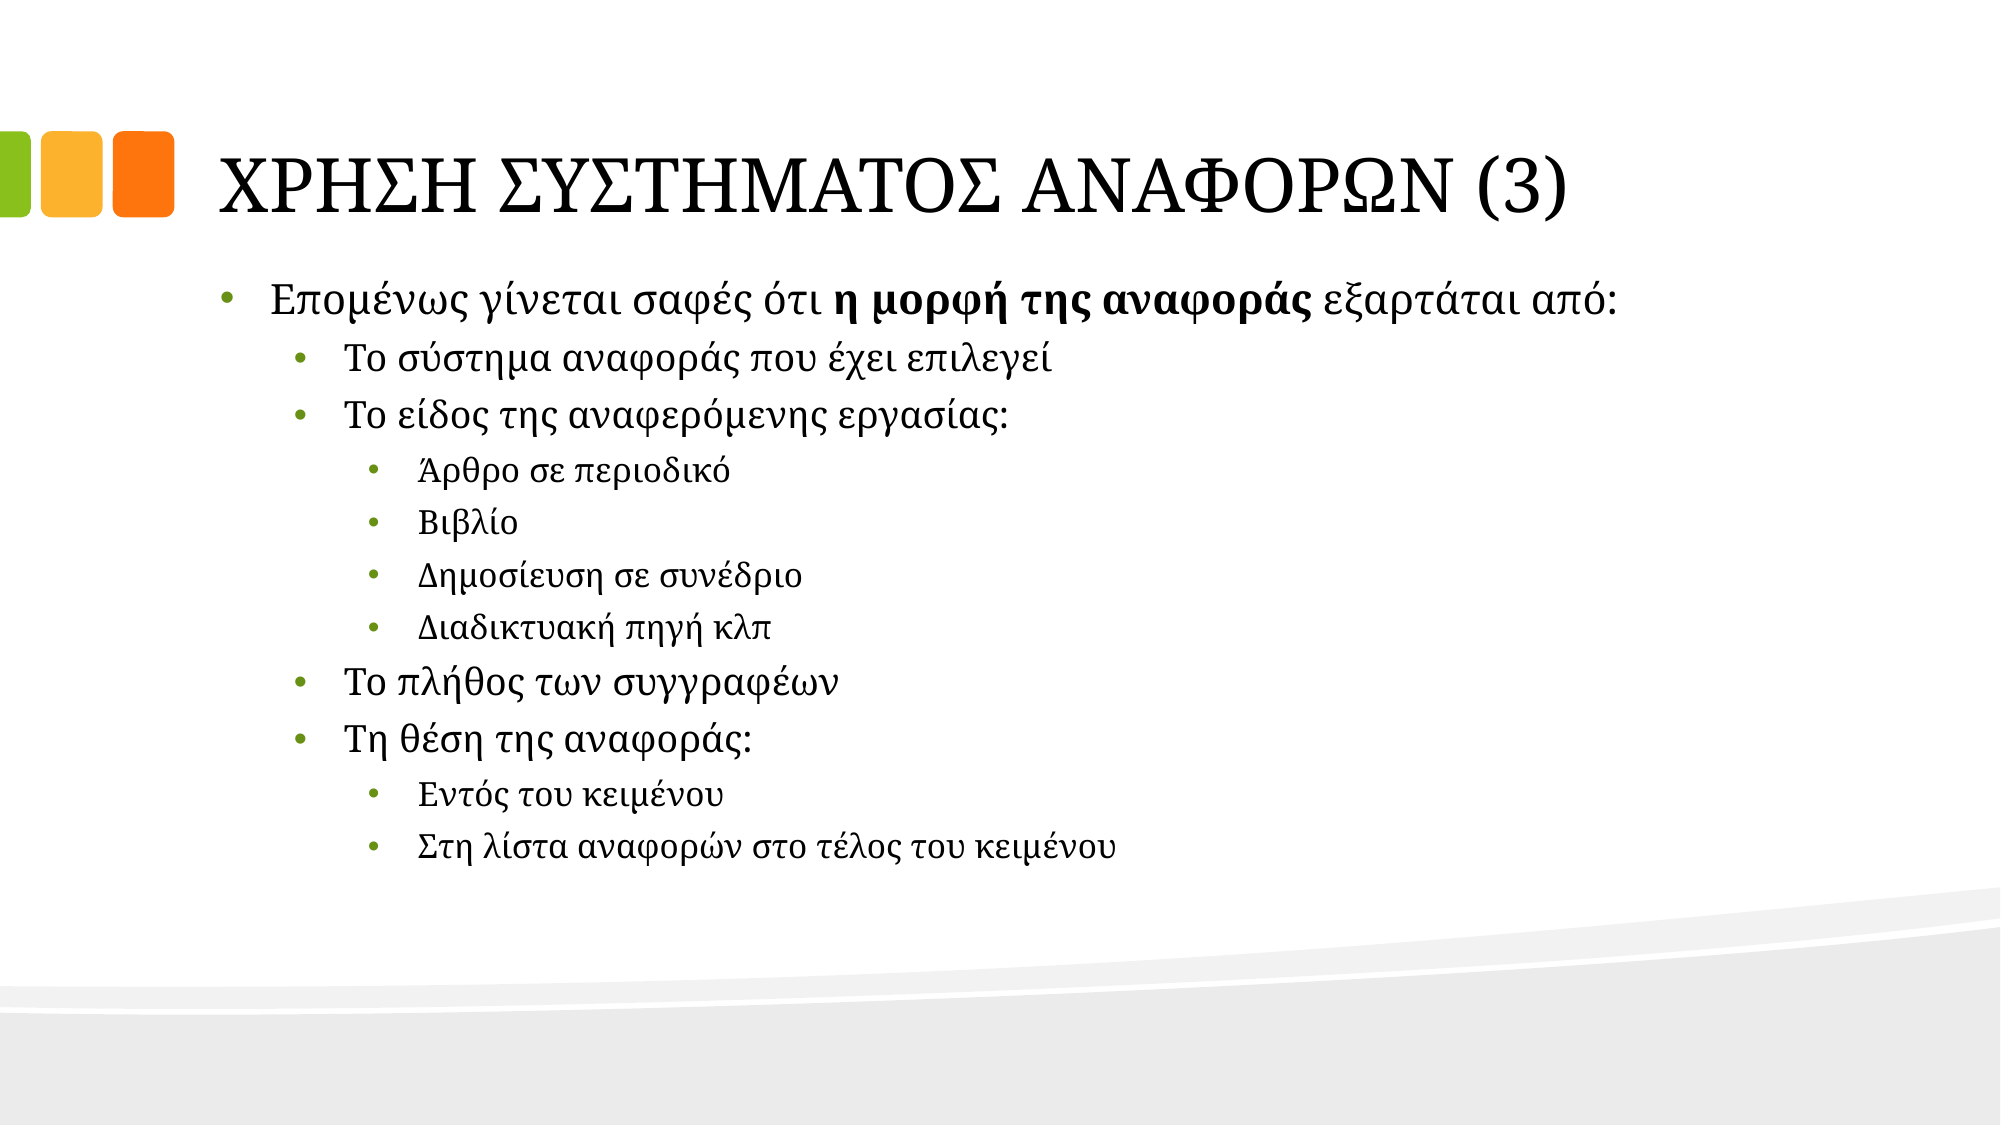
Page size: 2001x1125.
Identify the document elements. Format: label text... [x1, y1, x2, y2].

title ΧΡΗΣΗ ΣΥΣΤΗΜΑΤΟΣ ΑΝΑΦΟΡΩΝ (3) [200, 24, 1800, 238]
list Επομένως γίνεται σαφές ότι η μορφή της αναφοράς εξαρτάται από: Το σύστημα αναφοράς που έχει επιλεγεί Το είδος της αναφερόμενης εργασίας: Άρθρο σε περιοδικό Βιβλίο Δημοσίευση σε συνέδριο Διαδικτυακή πηγή κλπ Το πλήθος των συγγραφέων Τη θέση της αναφοράς: Εντός του κειμένου Στη λίστα αναφορών στο τέλος του κειμένου [200, 262, 1800, 1013]
